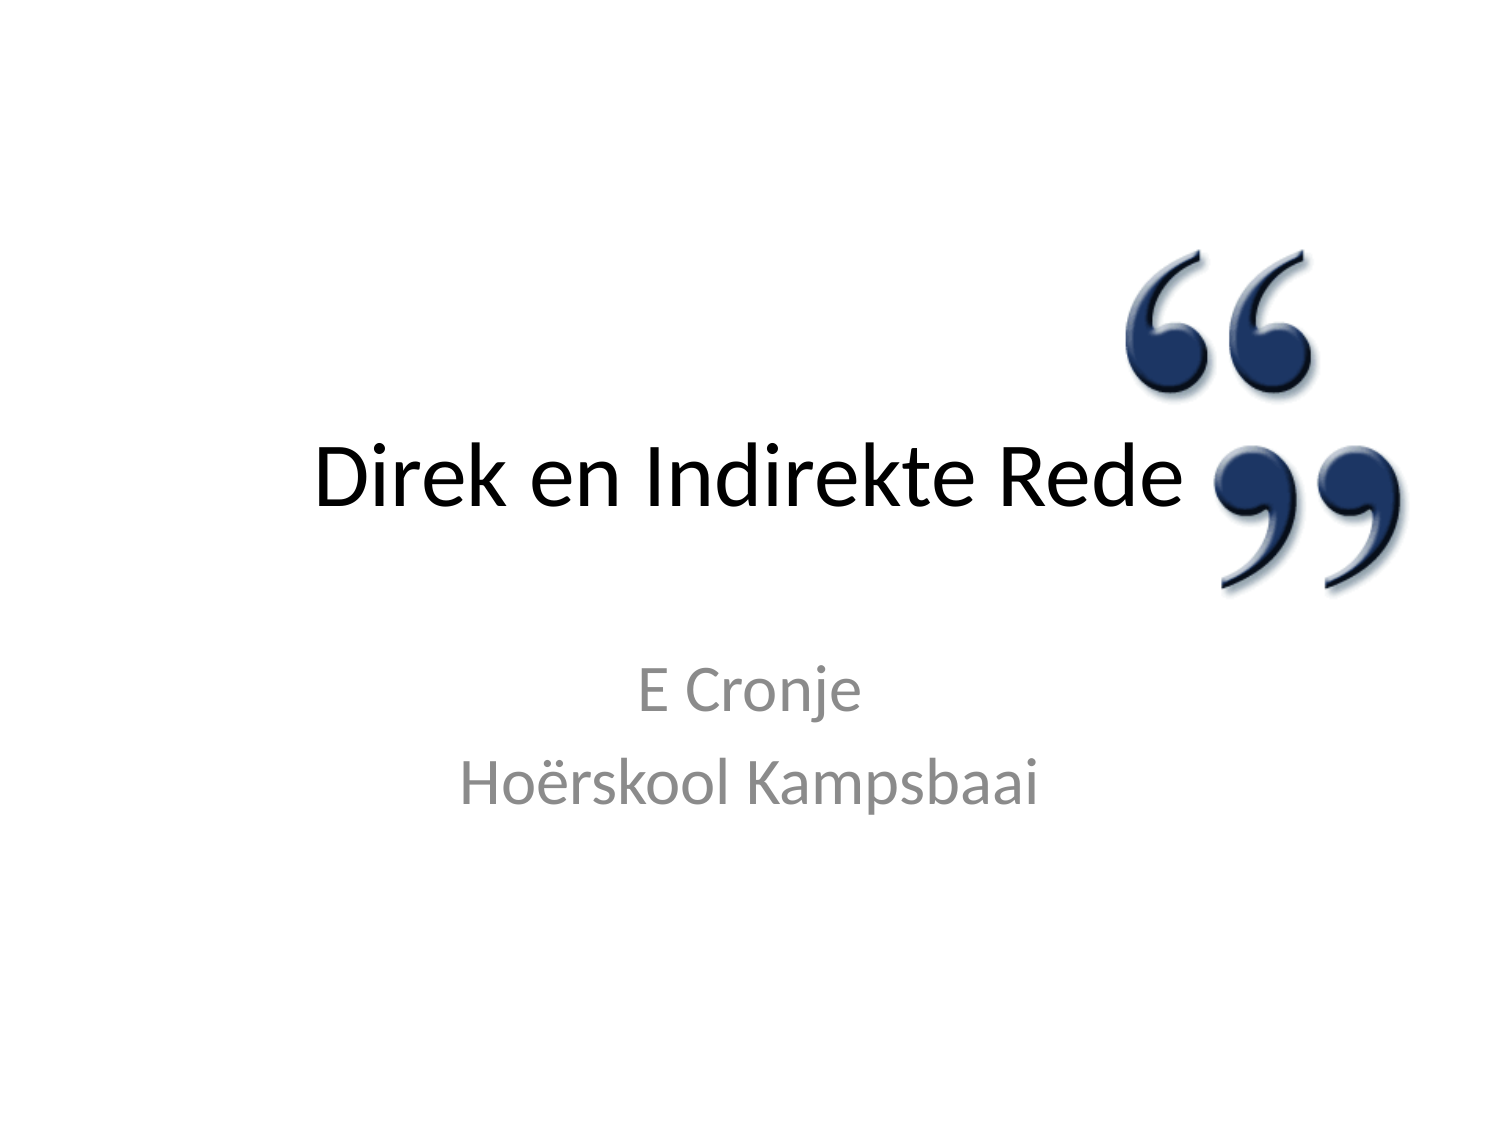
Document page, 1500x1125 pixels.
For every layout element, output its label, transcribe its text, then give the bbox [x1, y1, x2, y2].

title Direk en Indirekte Rede [112, 349, 1063, 591]
picture [1068, 231, 1460, 623]
subtitle E Cronje Hoërskool Kampsbaai [225, 637, 1275, 925]
